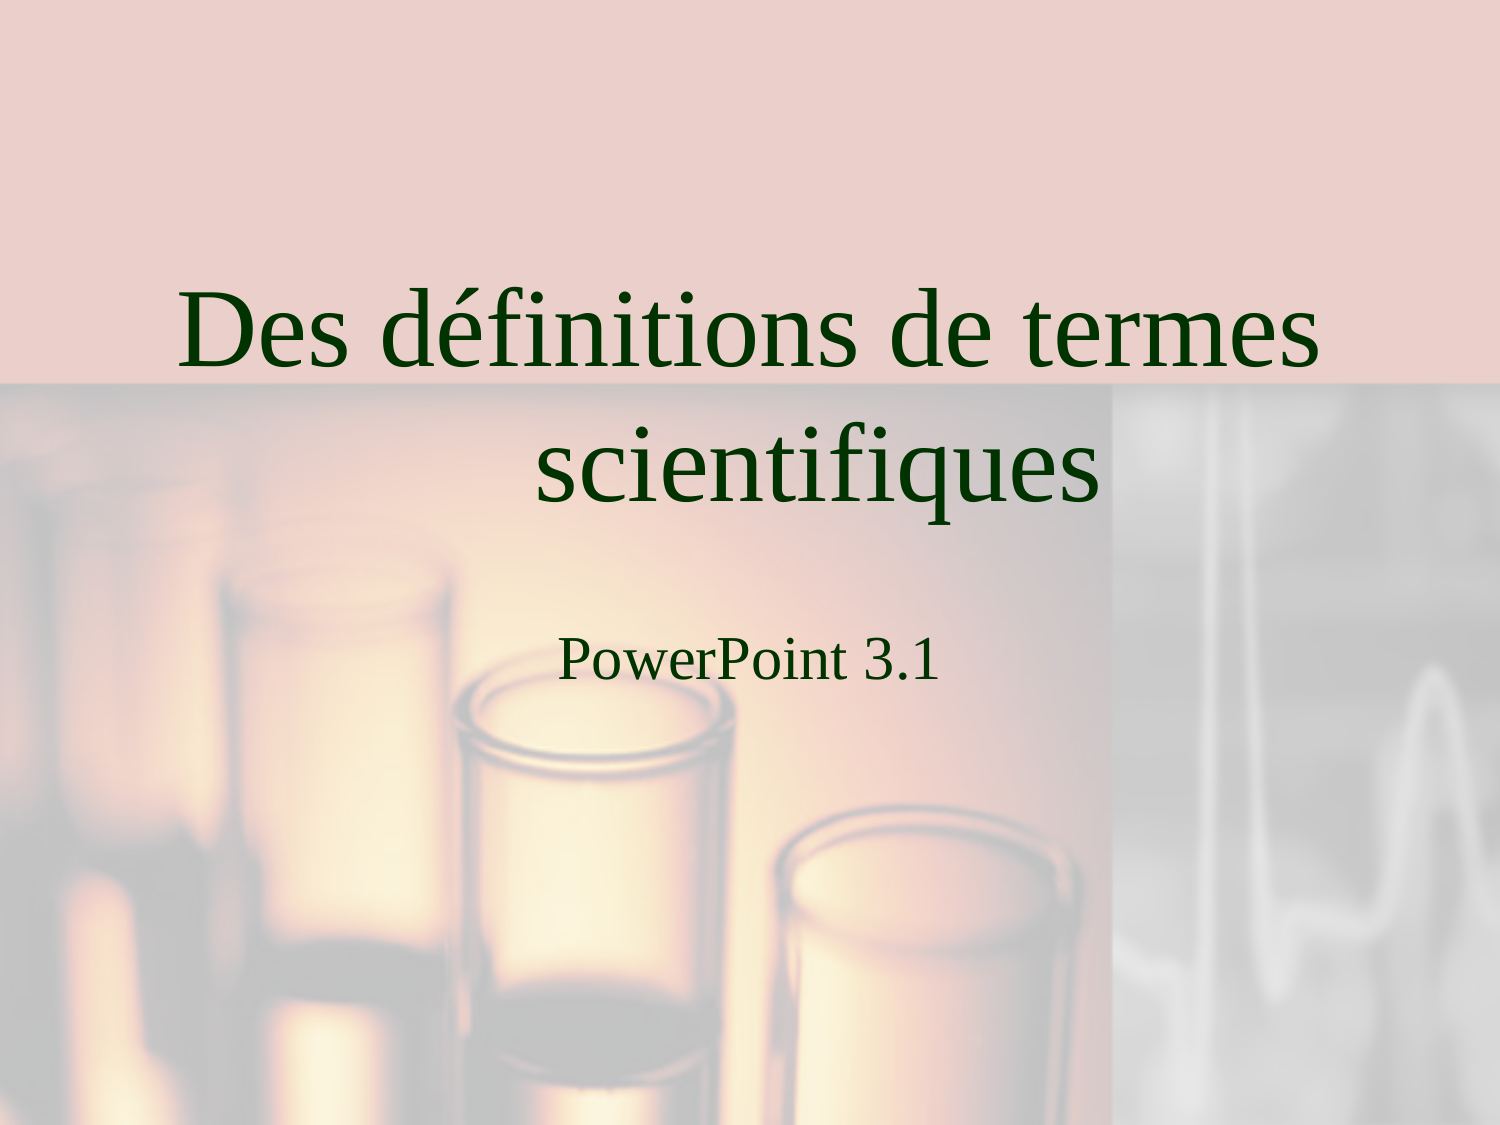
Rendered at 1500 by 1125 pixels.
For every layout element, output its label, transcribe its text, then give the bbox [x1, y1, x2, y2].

text_box PowerPoint 3.1 [542, 609, 958, 700]
title Des définitions de termes scientifiques [0, 196, 1500, 582]
